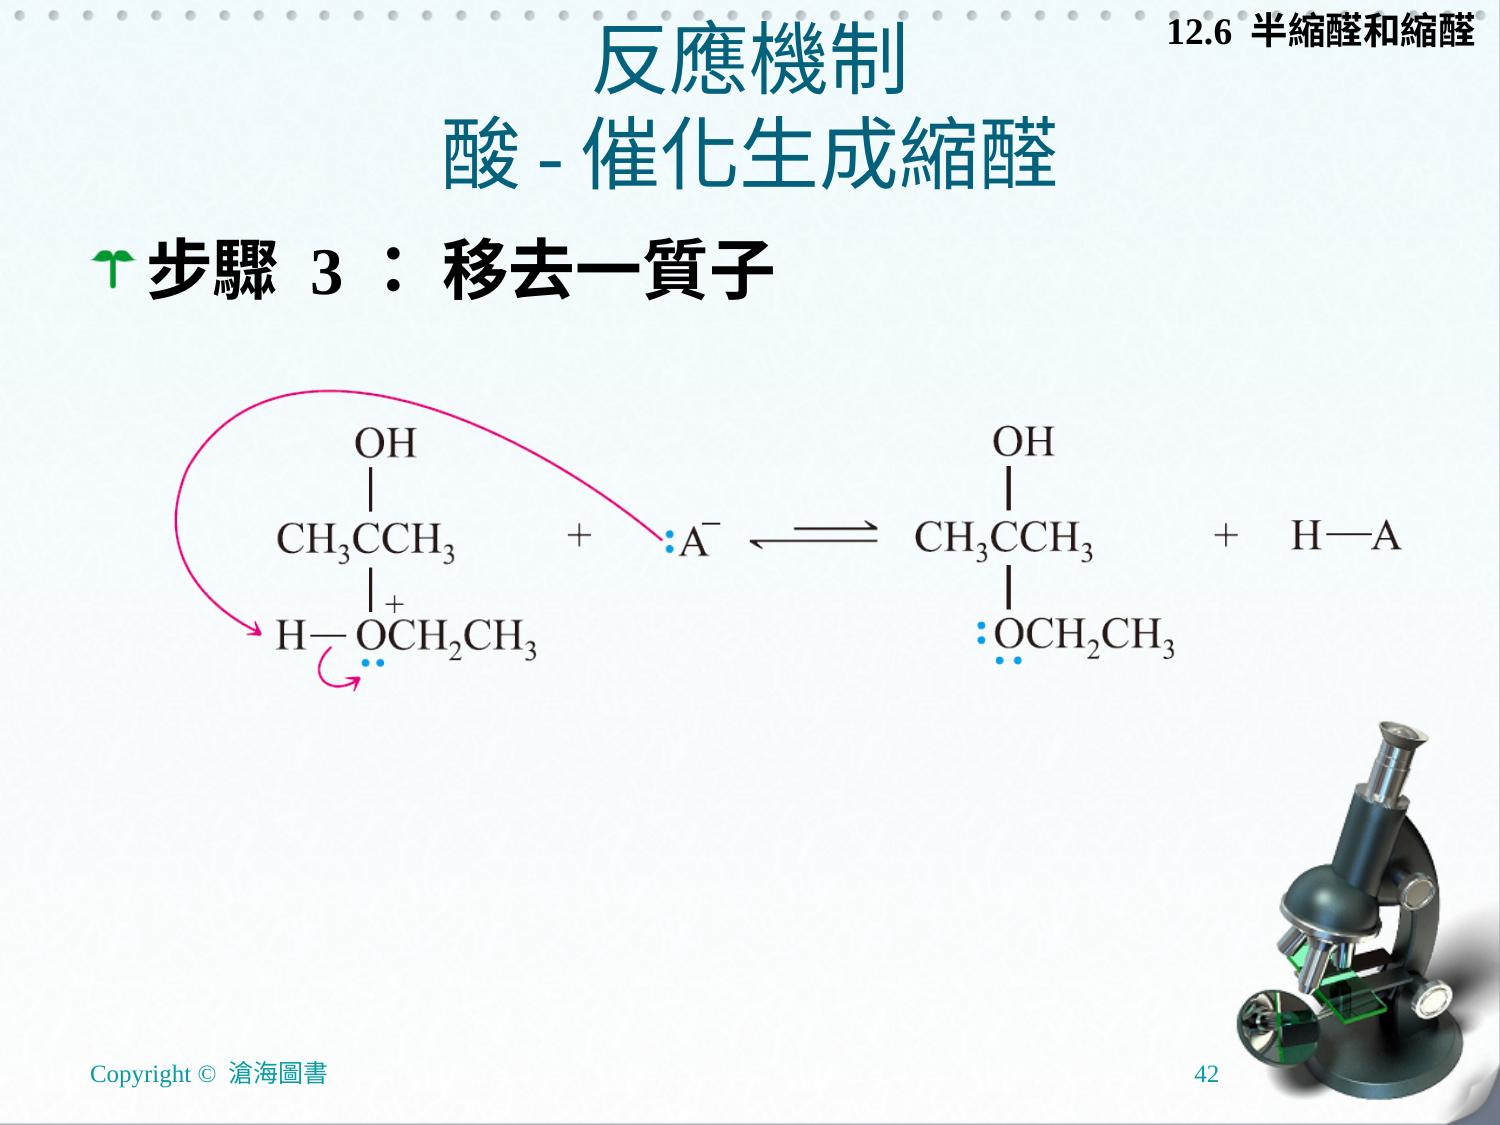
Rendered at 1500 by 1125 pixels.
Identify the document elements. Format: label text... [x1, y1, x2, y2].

slide_number 42 [1074, 1042, 1235, 1103]
picture [0, 0, 1500, 1125]
list 步驟 3： 移去一質子 [75, 219, 1425, 1005]
title 反應機制 酸-催化生成縮醛 [75, 0, 1425, 209]
text_box 12.6 半縮醛和縮醛 [1151, 0, 1500, 60]
slide_number Copyright © 滄海圖書 [75, 1042, 425, 1103]
